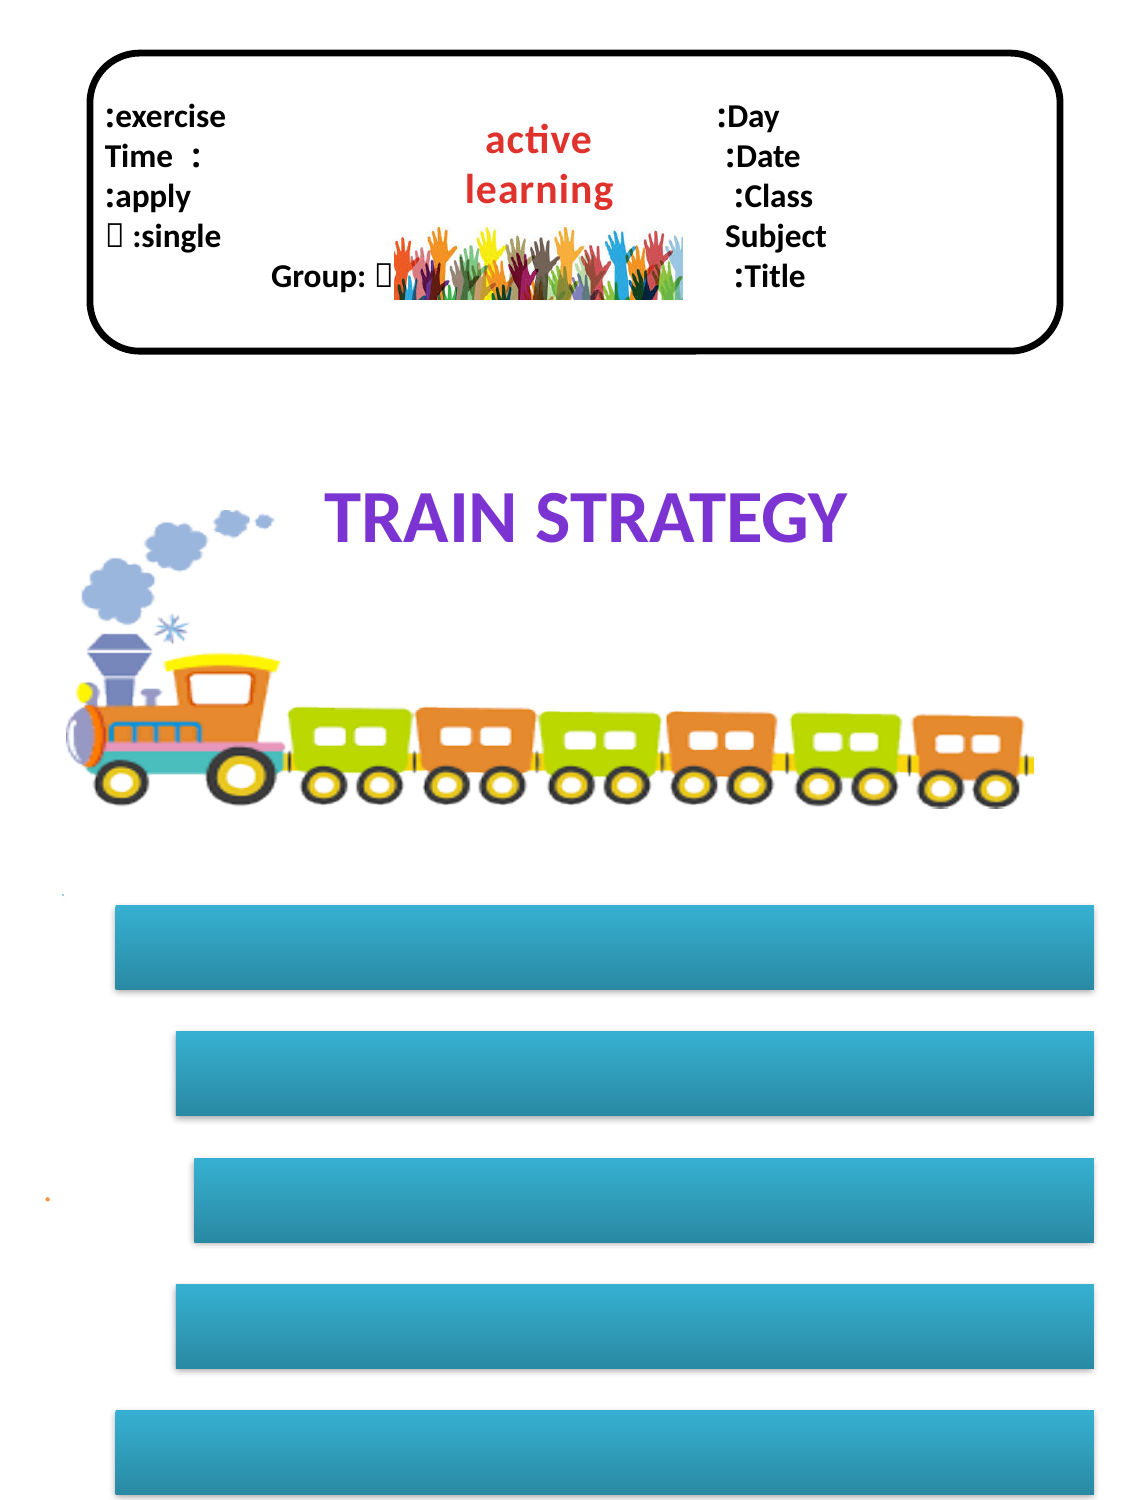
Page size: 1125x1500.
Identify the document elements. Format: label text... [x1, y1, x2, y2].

picture [66, 510, 1035, 810]
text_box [89, 52, 1061, 352]
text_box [42, 826, 1095, 1500]
text_box TRAIN STRATEGY [292, 460, 864, 509]
